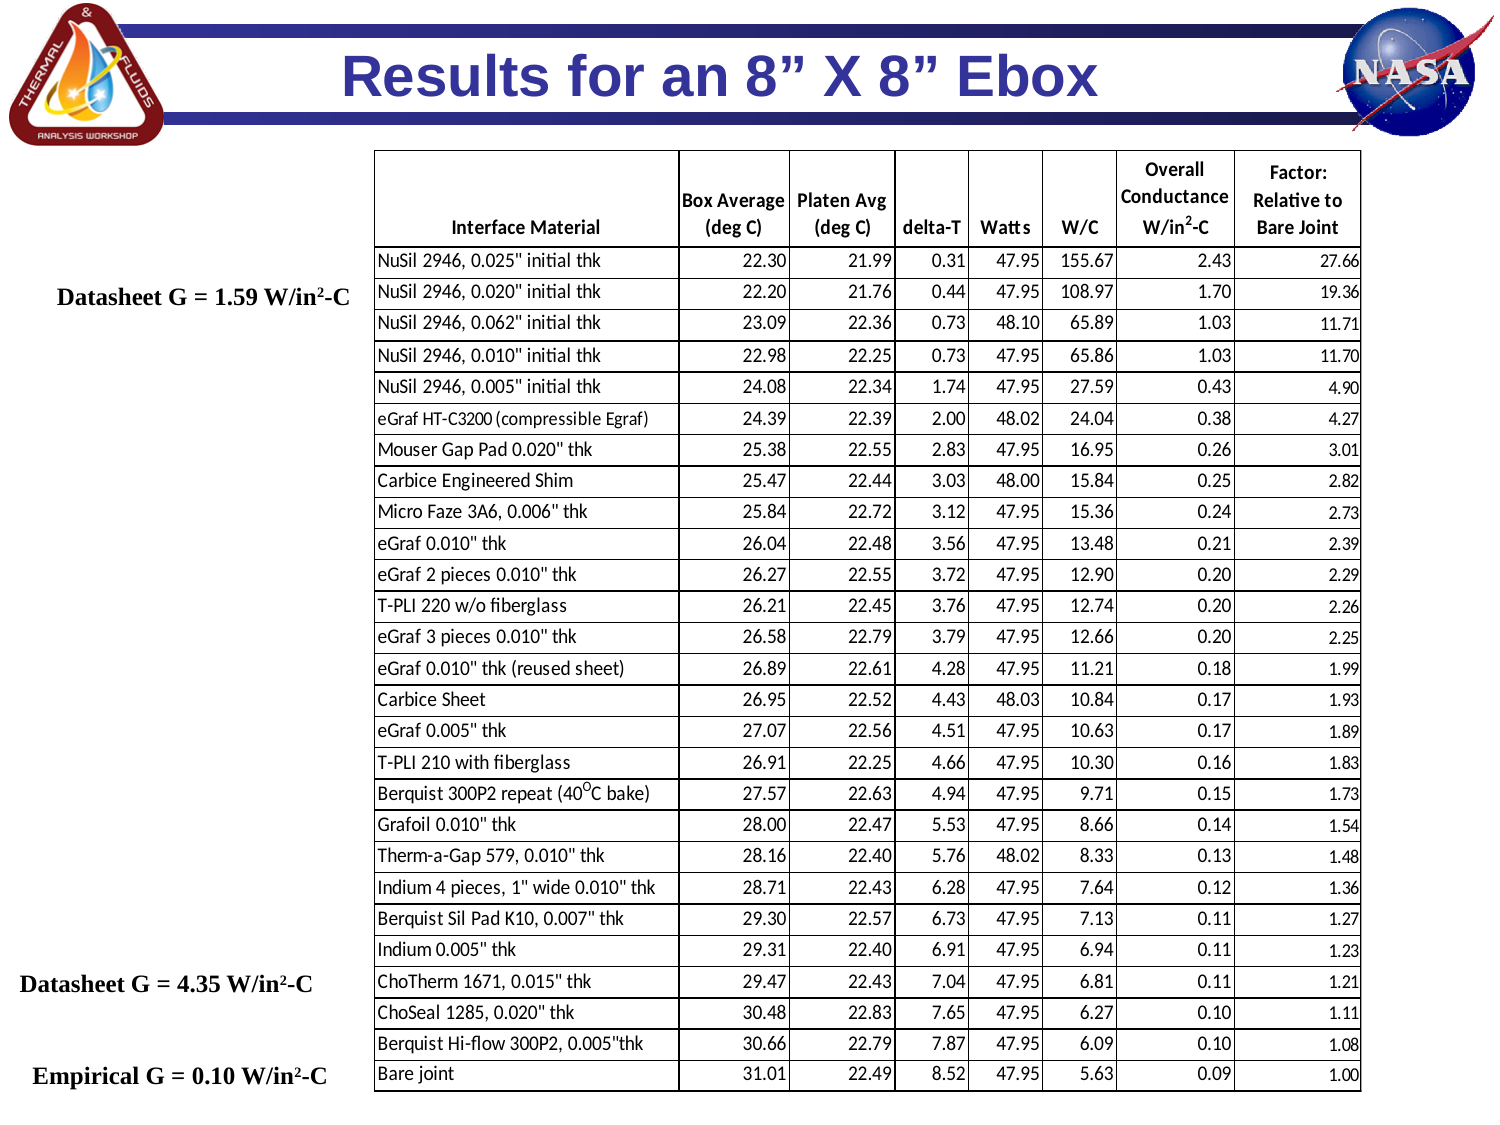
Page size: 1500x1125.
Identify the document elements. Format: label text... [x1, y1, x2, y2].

title Results for an 8” X 8” Ebox [312, 37, 1129, 110]
picture [1325, 0, 1500, 149]
picture [9, 3, 165, 146]
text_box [37, 149, 1363, 1093]
